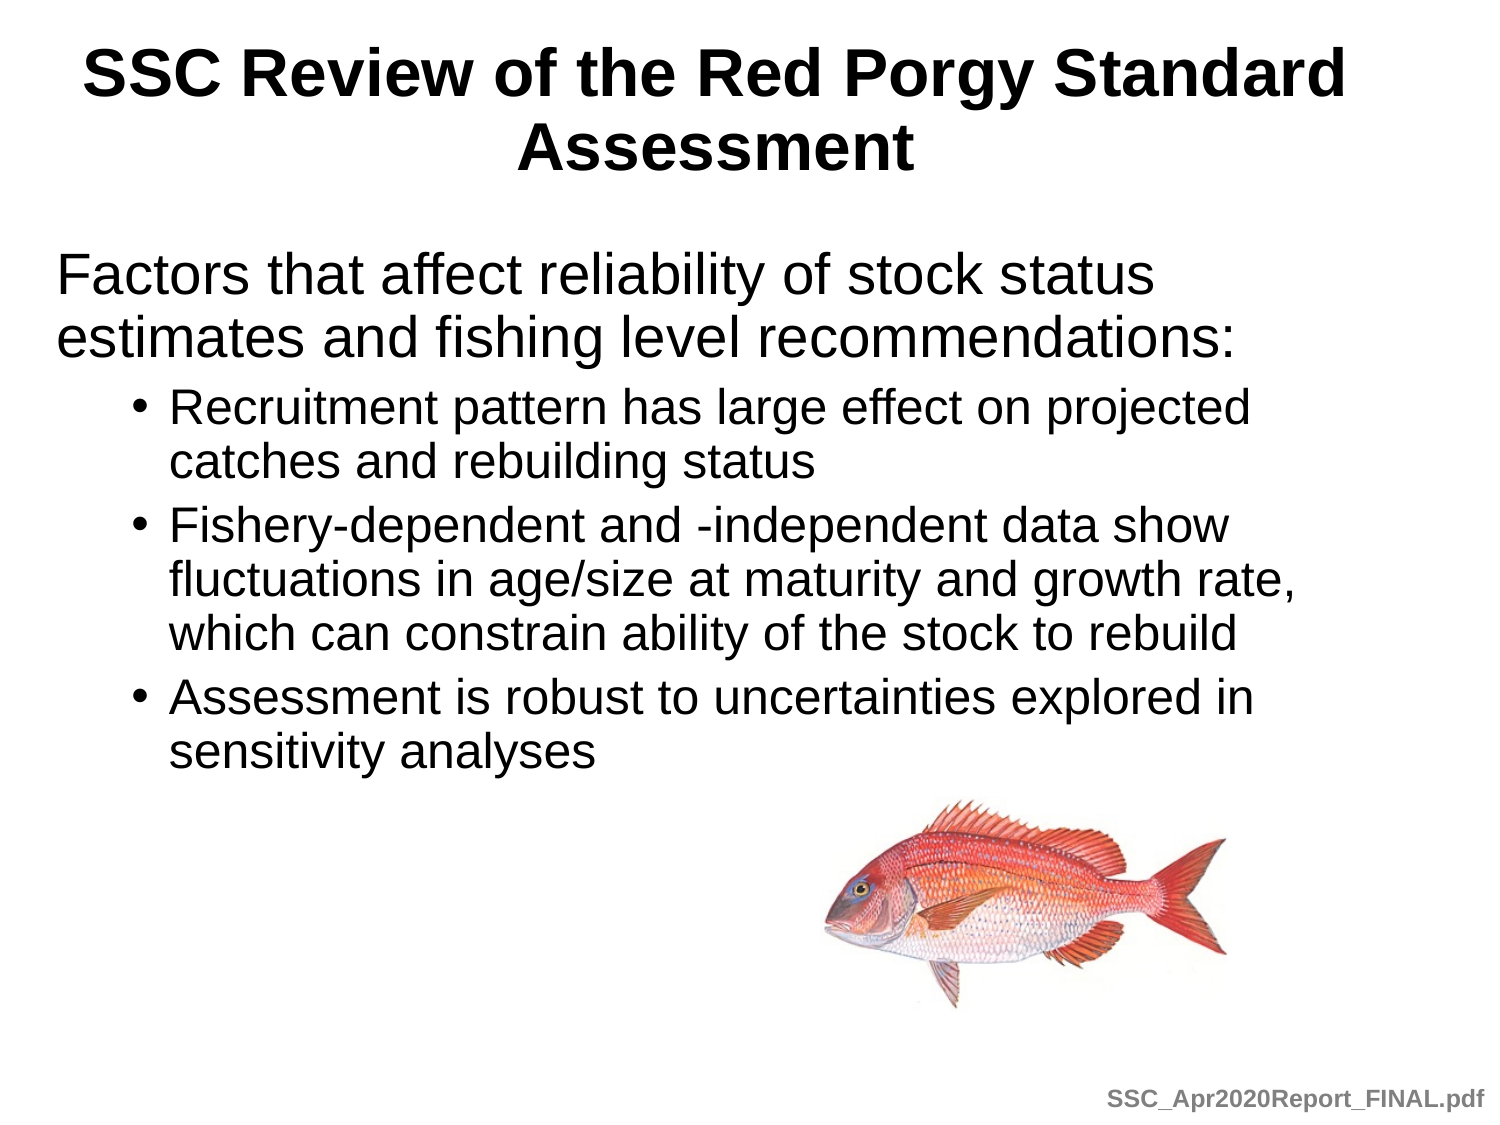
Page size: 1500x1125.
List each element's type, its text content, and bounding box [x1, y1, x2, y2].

title SSC Review of the Red Porgy Standard Assessment [41, 29, 1391, 193]
list Factors that affect reliability of stock status estimates and fishing level recommendations: Recruitment pattern has large effect on projected catches and rebuilding status Fishery-dependent and -independent data show fluctuations in age/size at maturity and growth rate, which can constrain ability of the stock to rebuild Assessment is robust to uncertainties explored in sensitivity analyses [41, 237, 1429, 1031]
footer SSC_Apr2020Report_FINAL.pdf [993, 1075, 1500, 1121]
picture [820, 796, 1227, 1013]
